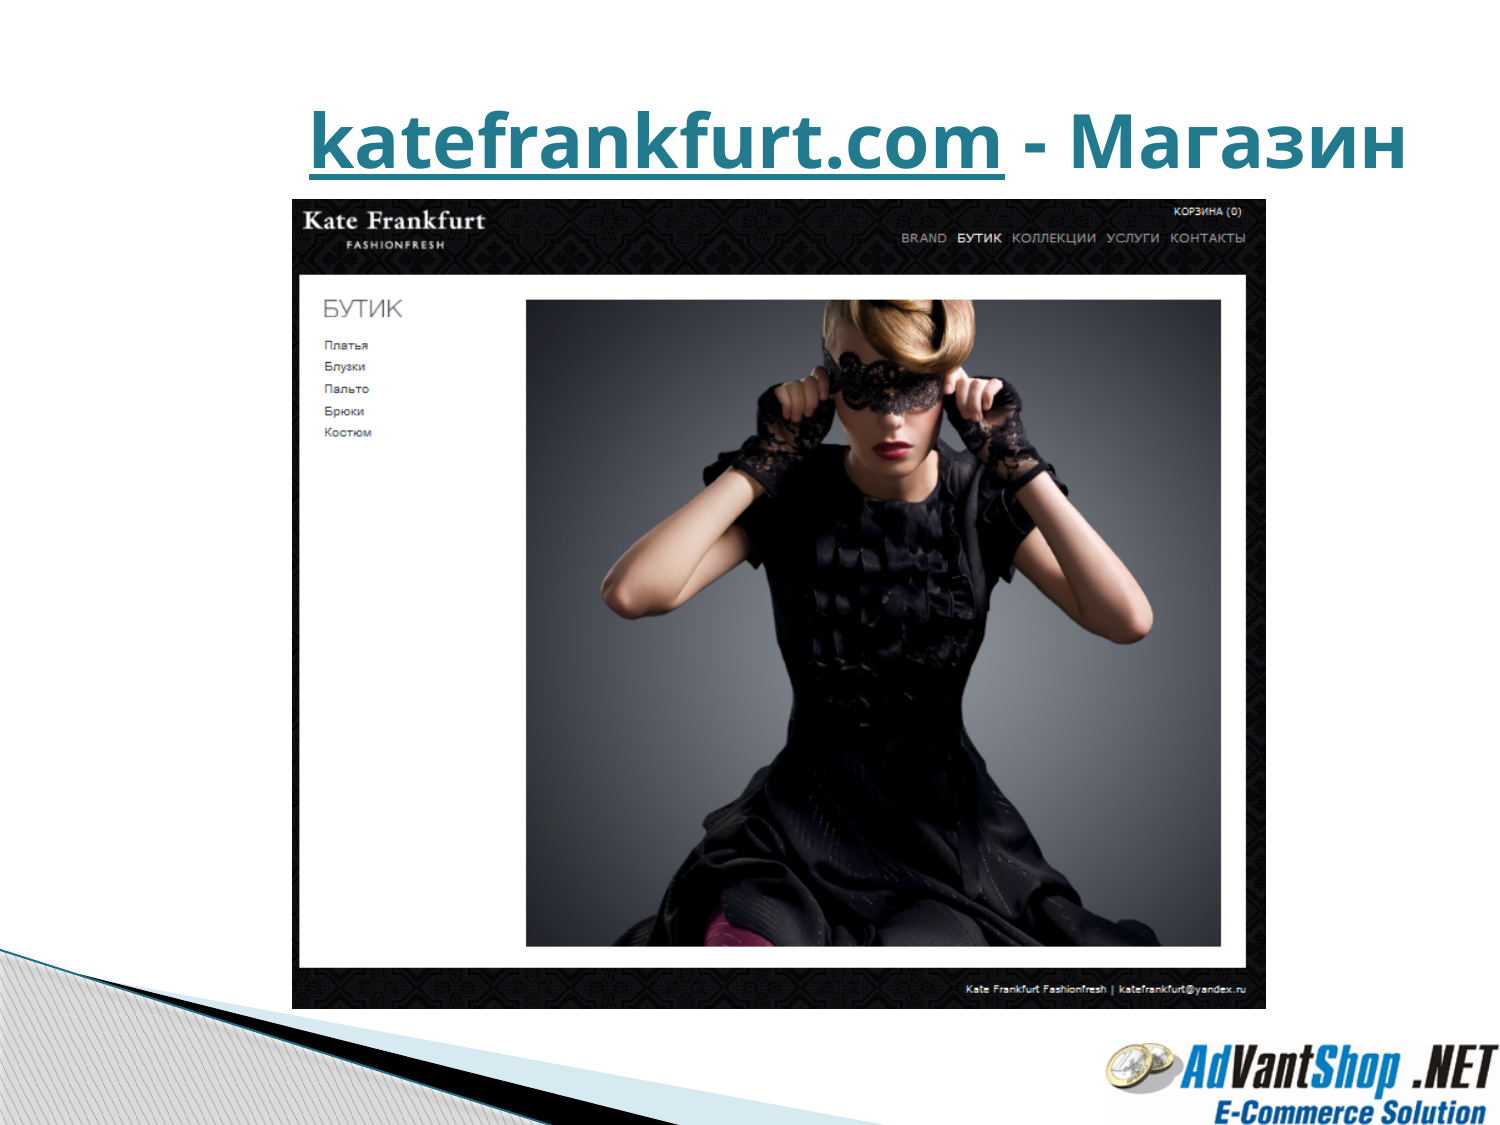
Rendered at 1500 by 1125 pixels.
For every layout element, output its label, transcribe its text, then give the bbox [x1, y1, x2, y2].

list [292, 198, 1266, 1010]
title katefrankfurt.com - Магазин [75, 45, 1425, 233]
picture [1104, 1043, 1500, 1125]
